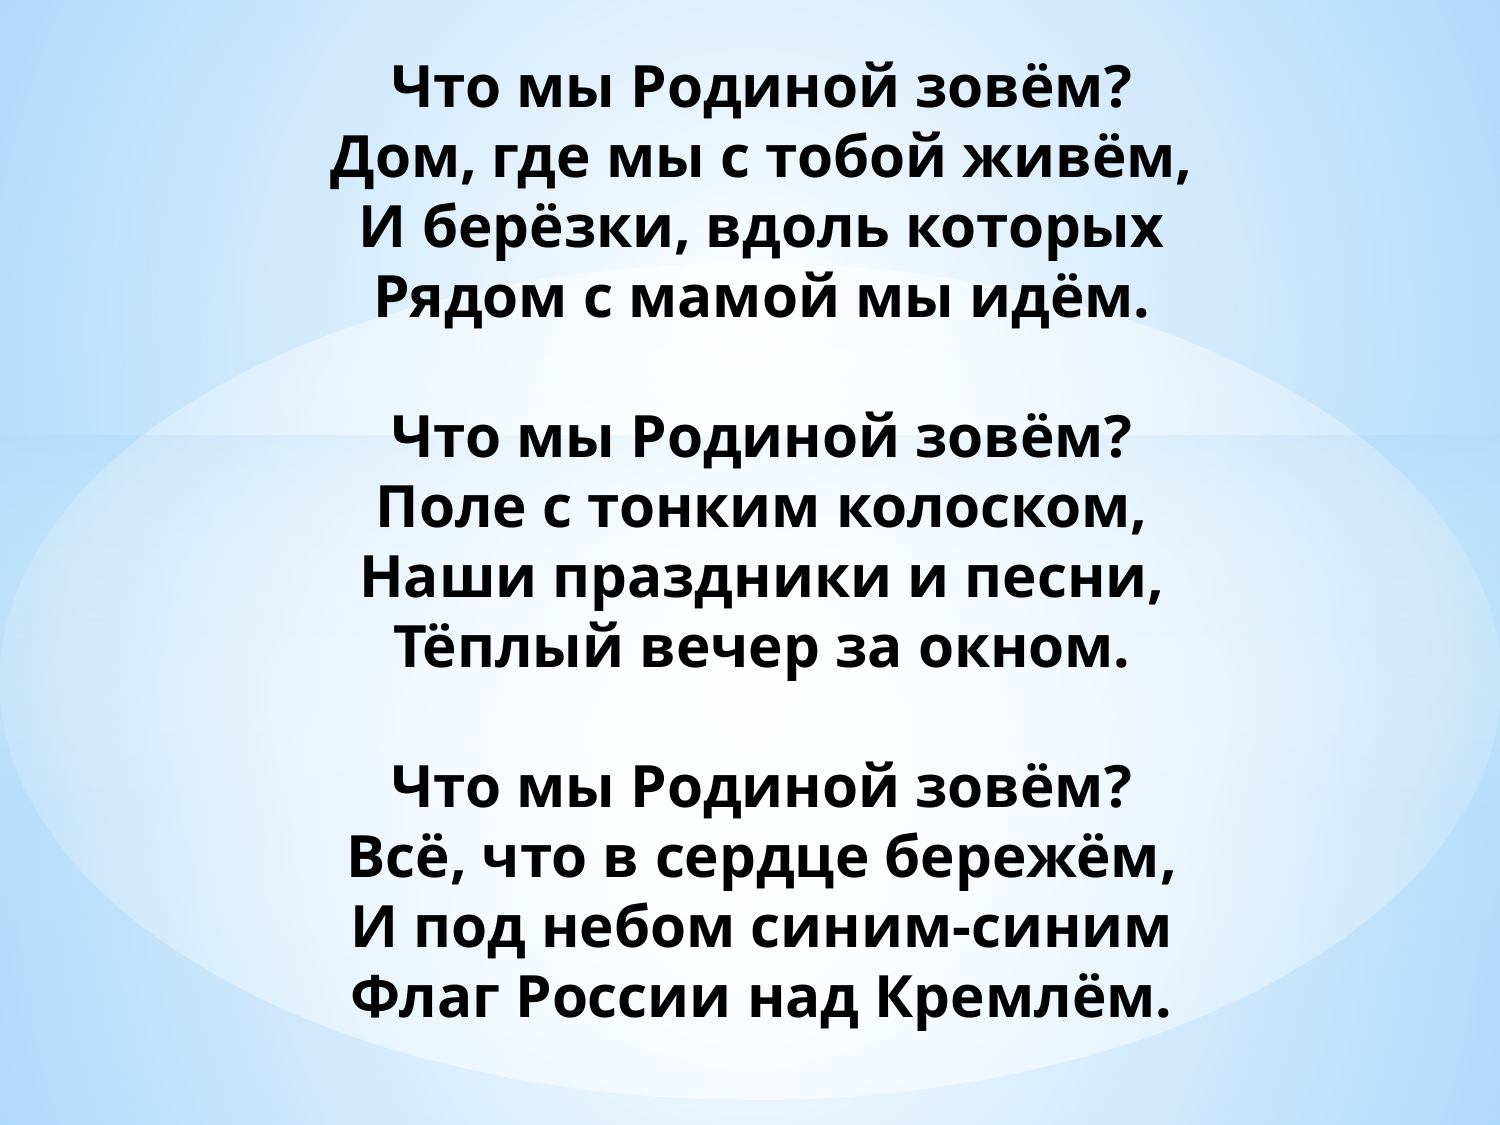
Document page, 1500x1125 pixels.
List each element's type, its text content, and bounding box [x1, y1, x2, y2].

title Что мы Родиной зовём? Дом, где мы с тобой живём, И берёзки, вдоль которых Рядом с мамой мы идём. Что мы Родиной зовём? Поле с тонким колоском, Наши праздники и песни, Тёплый вечер за окном. Что мы Родиной зовём? Всё, что в сердце бережём, И под небом синим-синим Флаг России над Кремлём. [171, 231, 1353, 1125]
